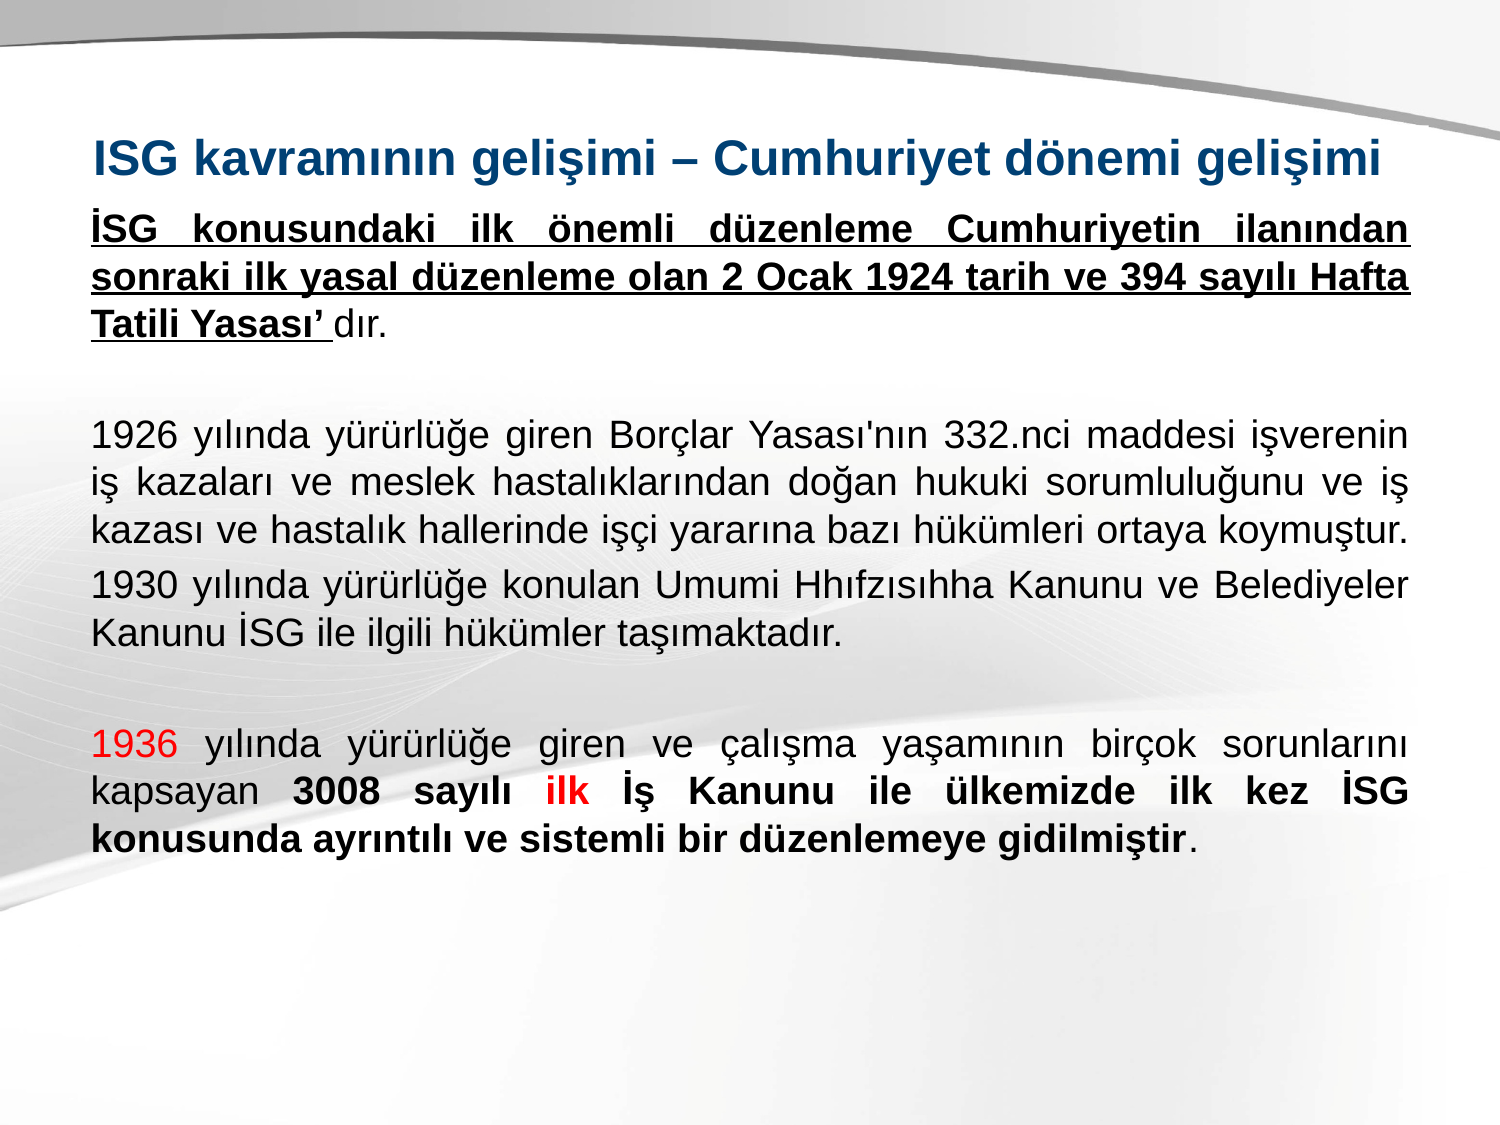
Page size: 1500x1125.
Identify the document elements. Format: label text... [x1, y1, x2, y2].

picture [0, 0, 1500, 1125]
list İSG konusundaki ilk önemli düzenleme Cumhuriyetin ilanından sonraki ilk yasal düzenleme olan 2 Ocak 1924 tarih ve 394 sayılı Hafta Tatili Yasası’ dır. 1926 yılında yürürlüğe giren Borçlar Yasası'nın 332.nci maddesi işverenin iş kazaları ve meslek hastalıklarından doğan hukuki sorumluluğunu ve iş kazası ve hastalık hallerinde işçi yararına bazı hükümleri ortaya koymuştur. 1930 yılında yürürlüğe konulan Umumi Hhıfzısıhha Kanunu ve Belediyeler Kanunu İSG ile ilgili hükümler taşımaktadır. 1936 yılında yürürlüğe giren ve çalışma yaşamının birçok sorunlarını kapsayan 3008 sayılı ilk İş Kanunu ile ülkemizde ilk kez İSG konusunda ayrıntılı ve sistemli bir düzenlemeye gidilmiştir. [75, 195, 1426, 939]
title ISG kavramının gelişimi – Cumhuriyet dönemi gelişimi [78, 124, 1429, 202]
